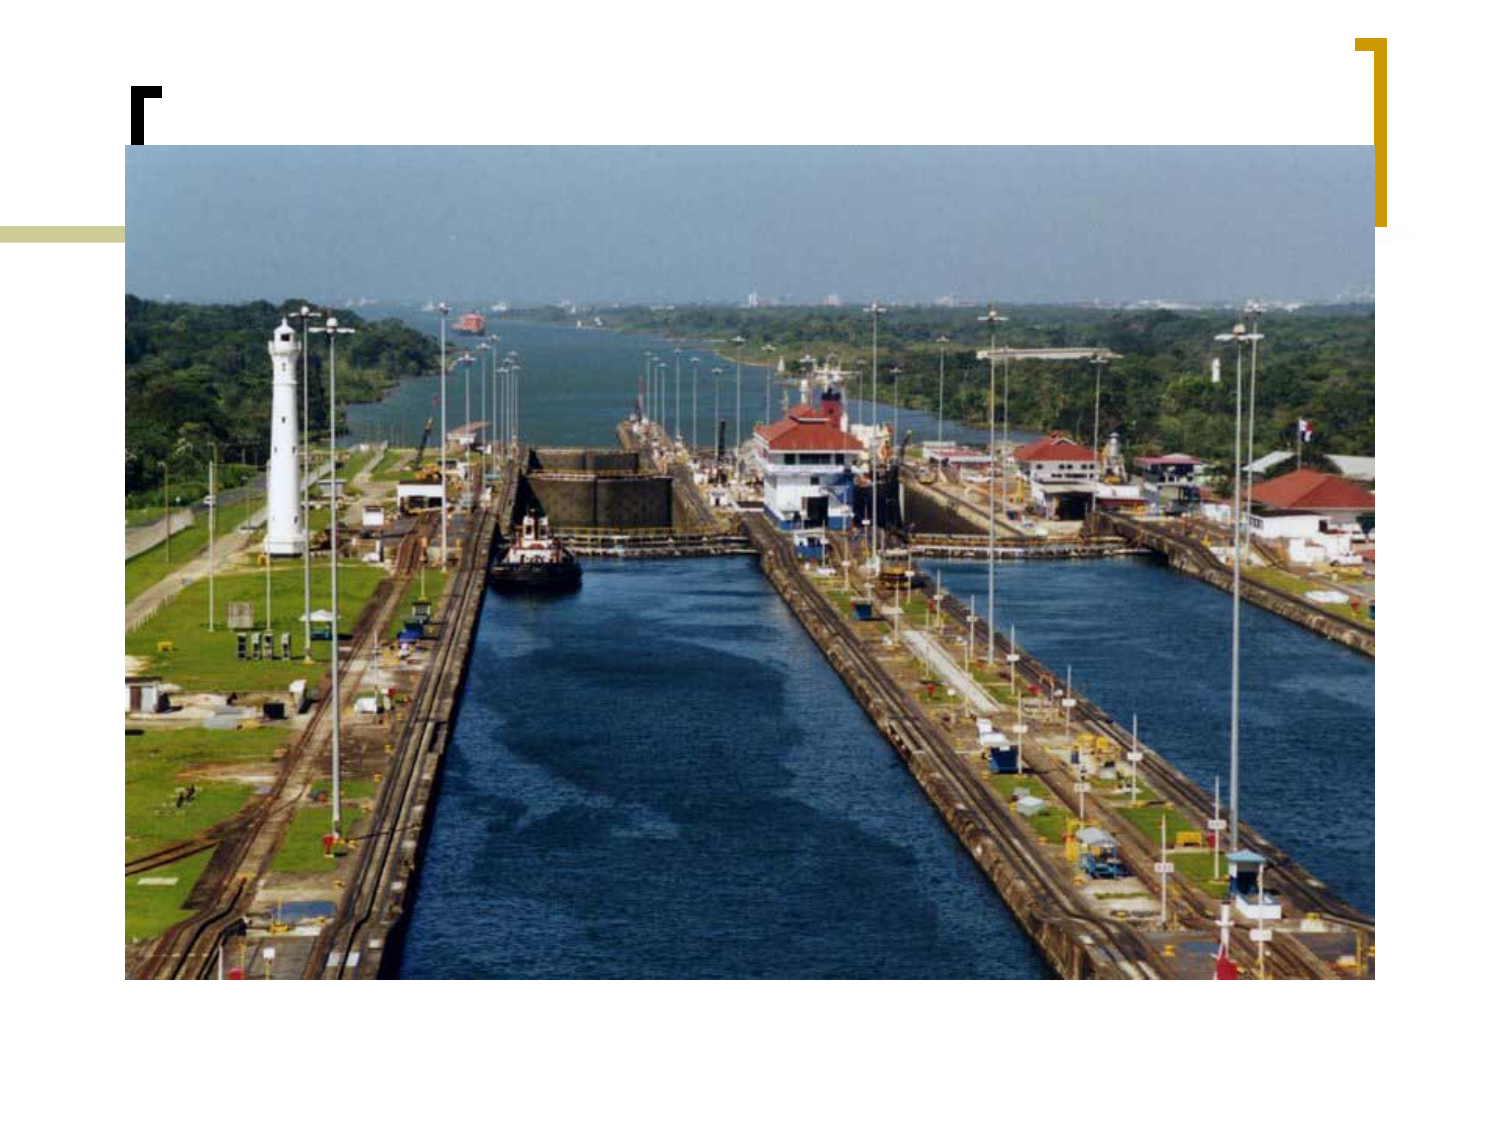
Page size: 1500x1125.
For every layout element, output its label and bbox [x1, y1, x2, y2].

picture [124, 145, 1376, 980]
